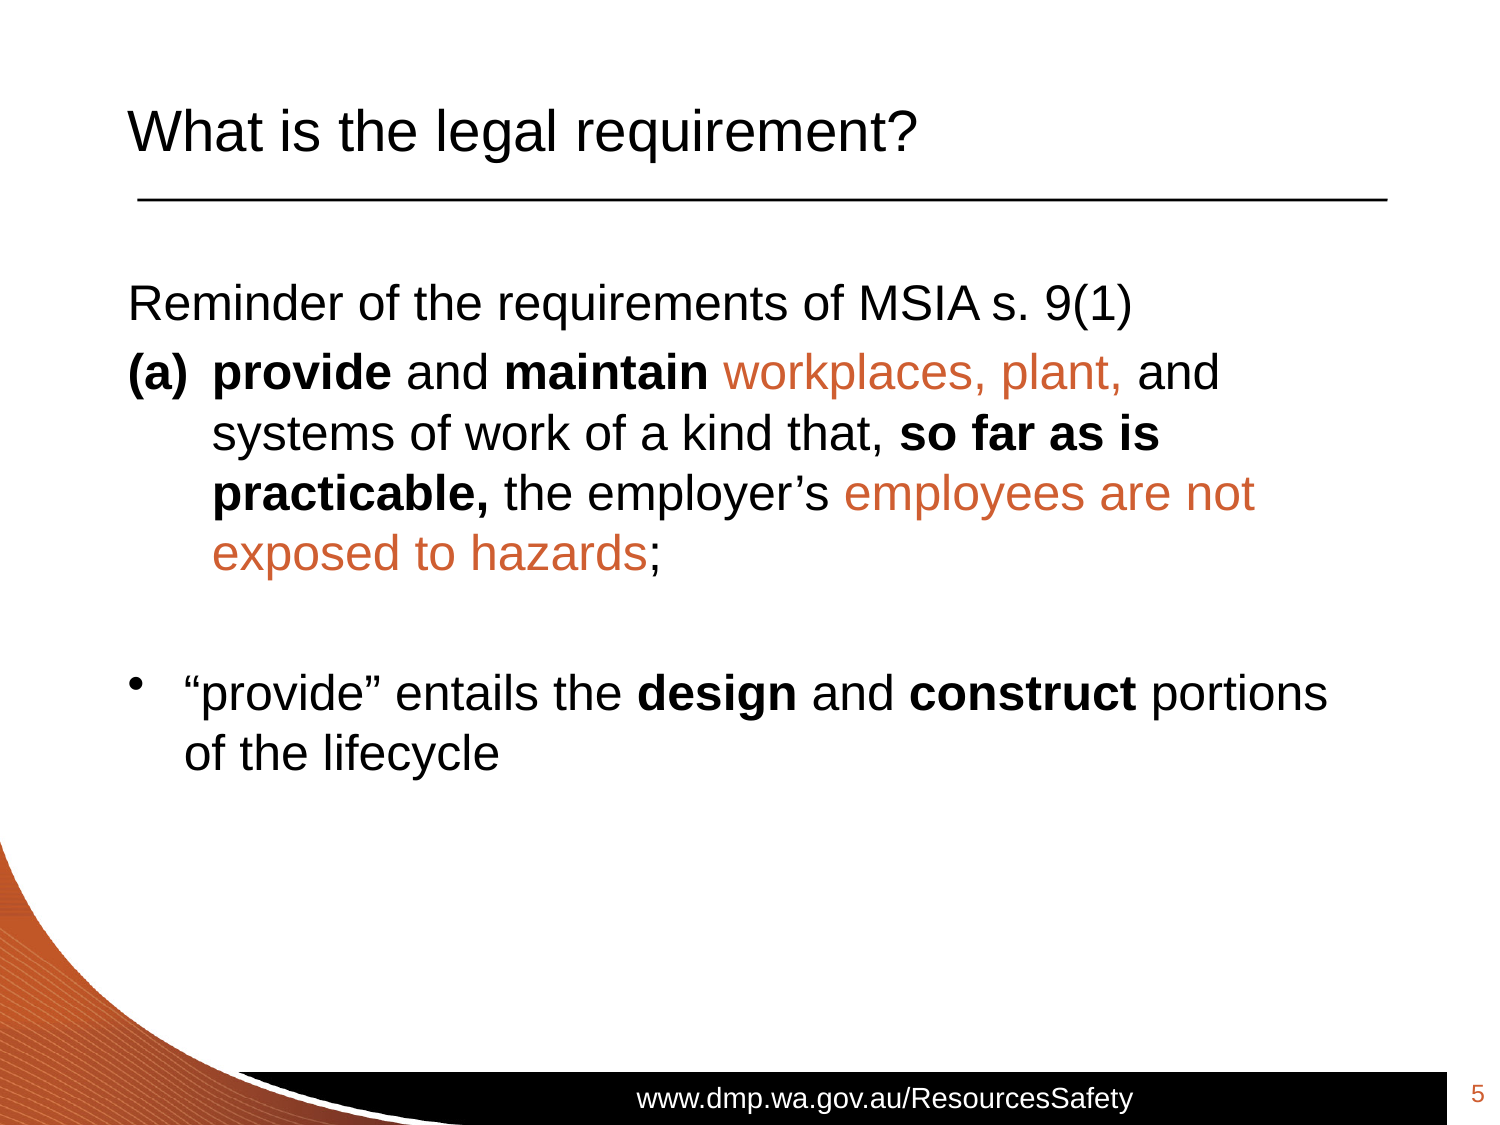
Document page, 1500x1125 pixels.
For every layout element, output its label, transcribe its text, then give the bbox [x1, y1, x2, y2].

title What is the legal requirement? [112, 37, 1388, 226]
slide_number 5 [1293, 1070, 1500, 1125]
picture [0, 825, 1447, 1125]
list Reminder of the requirements of MSIA s. 9(1) provide and maintain workplaces, plant, and systems of work of a kind that, so far as is practicable, the employer’s employees are not exposed to hazards; “provide” entails the design and construct portions of the lifecycle [112, 262, 1388, 1001]
